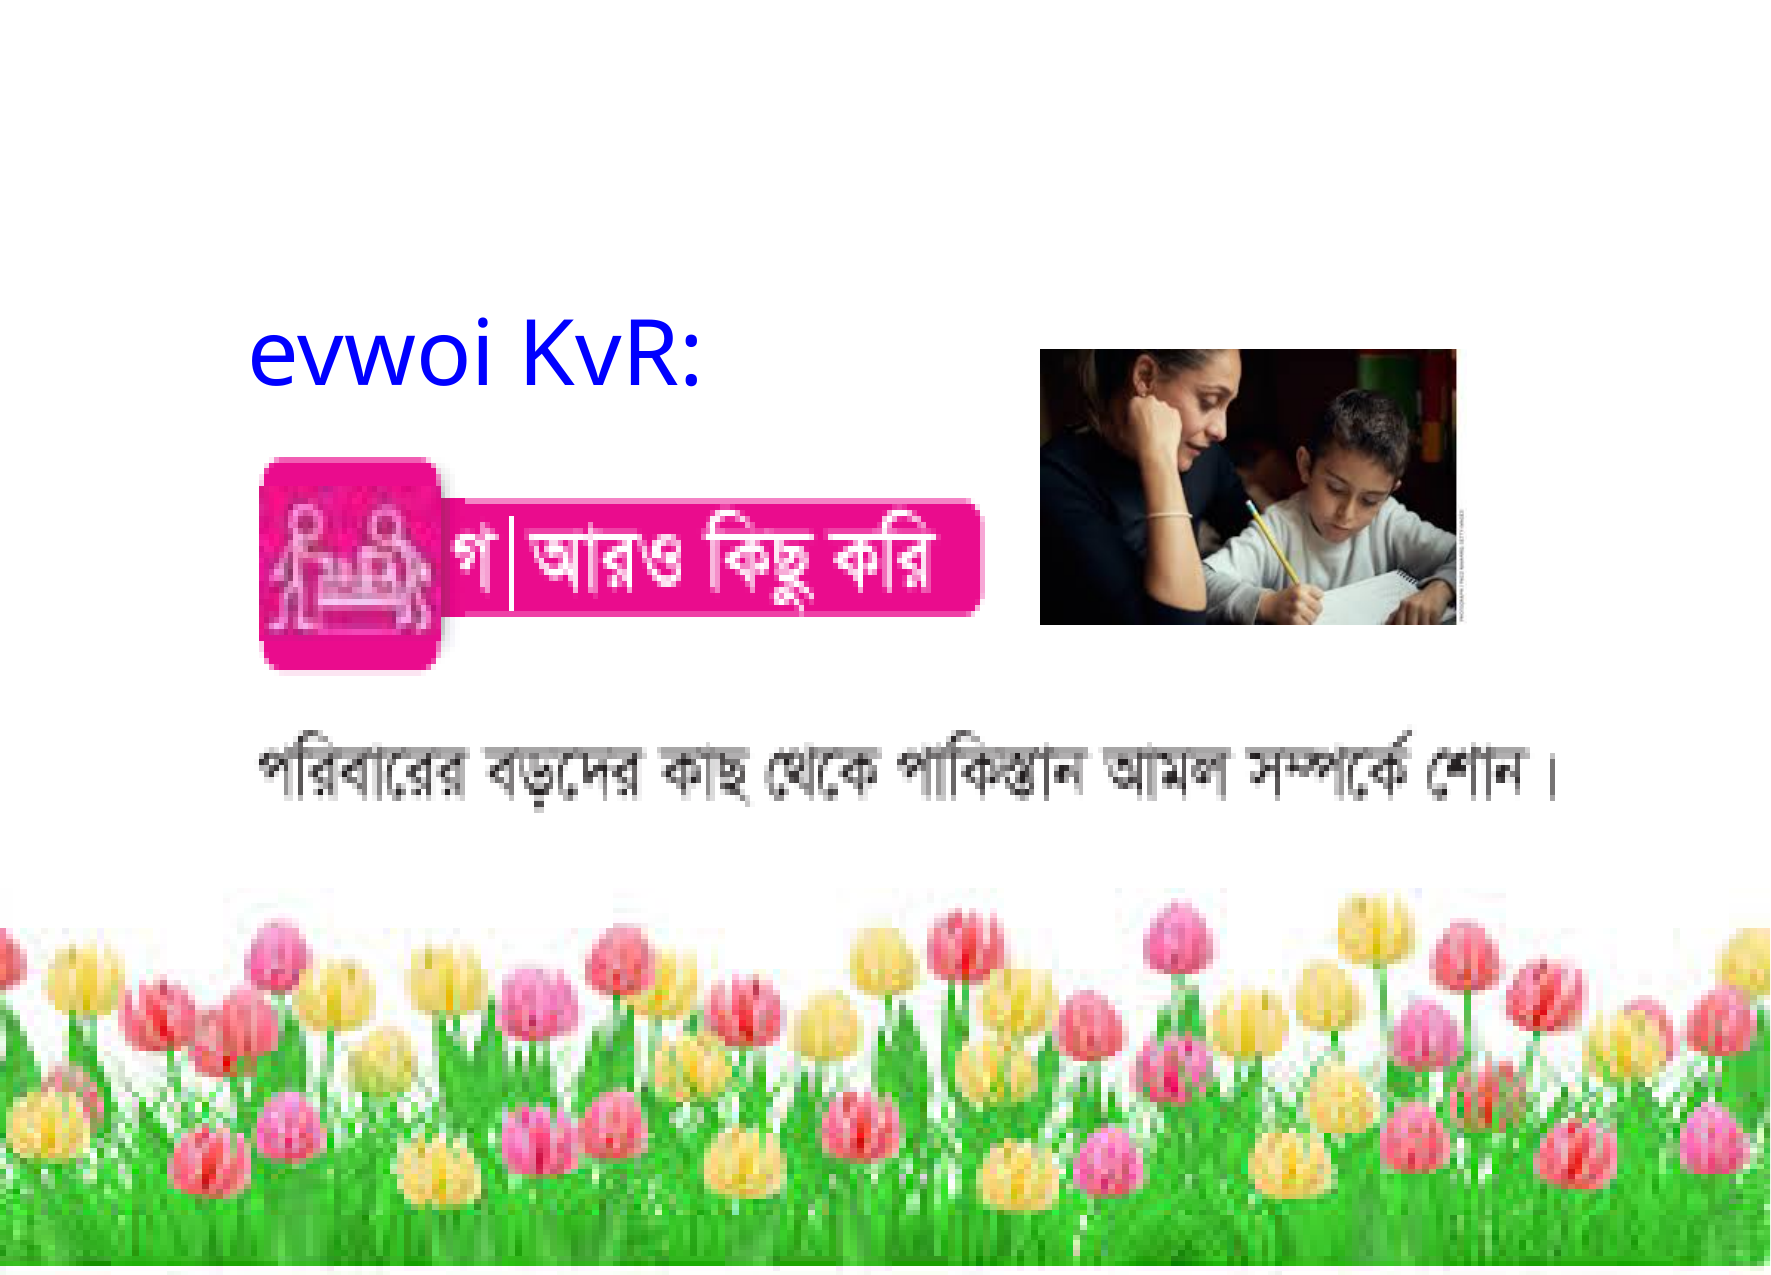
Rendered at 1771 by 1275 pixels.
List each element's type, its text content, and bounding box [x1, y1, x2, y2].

picture [0, 349, 1771, 1275]
text_box evwoi KvR: [232, 286, 719, 373]
